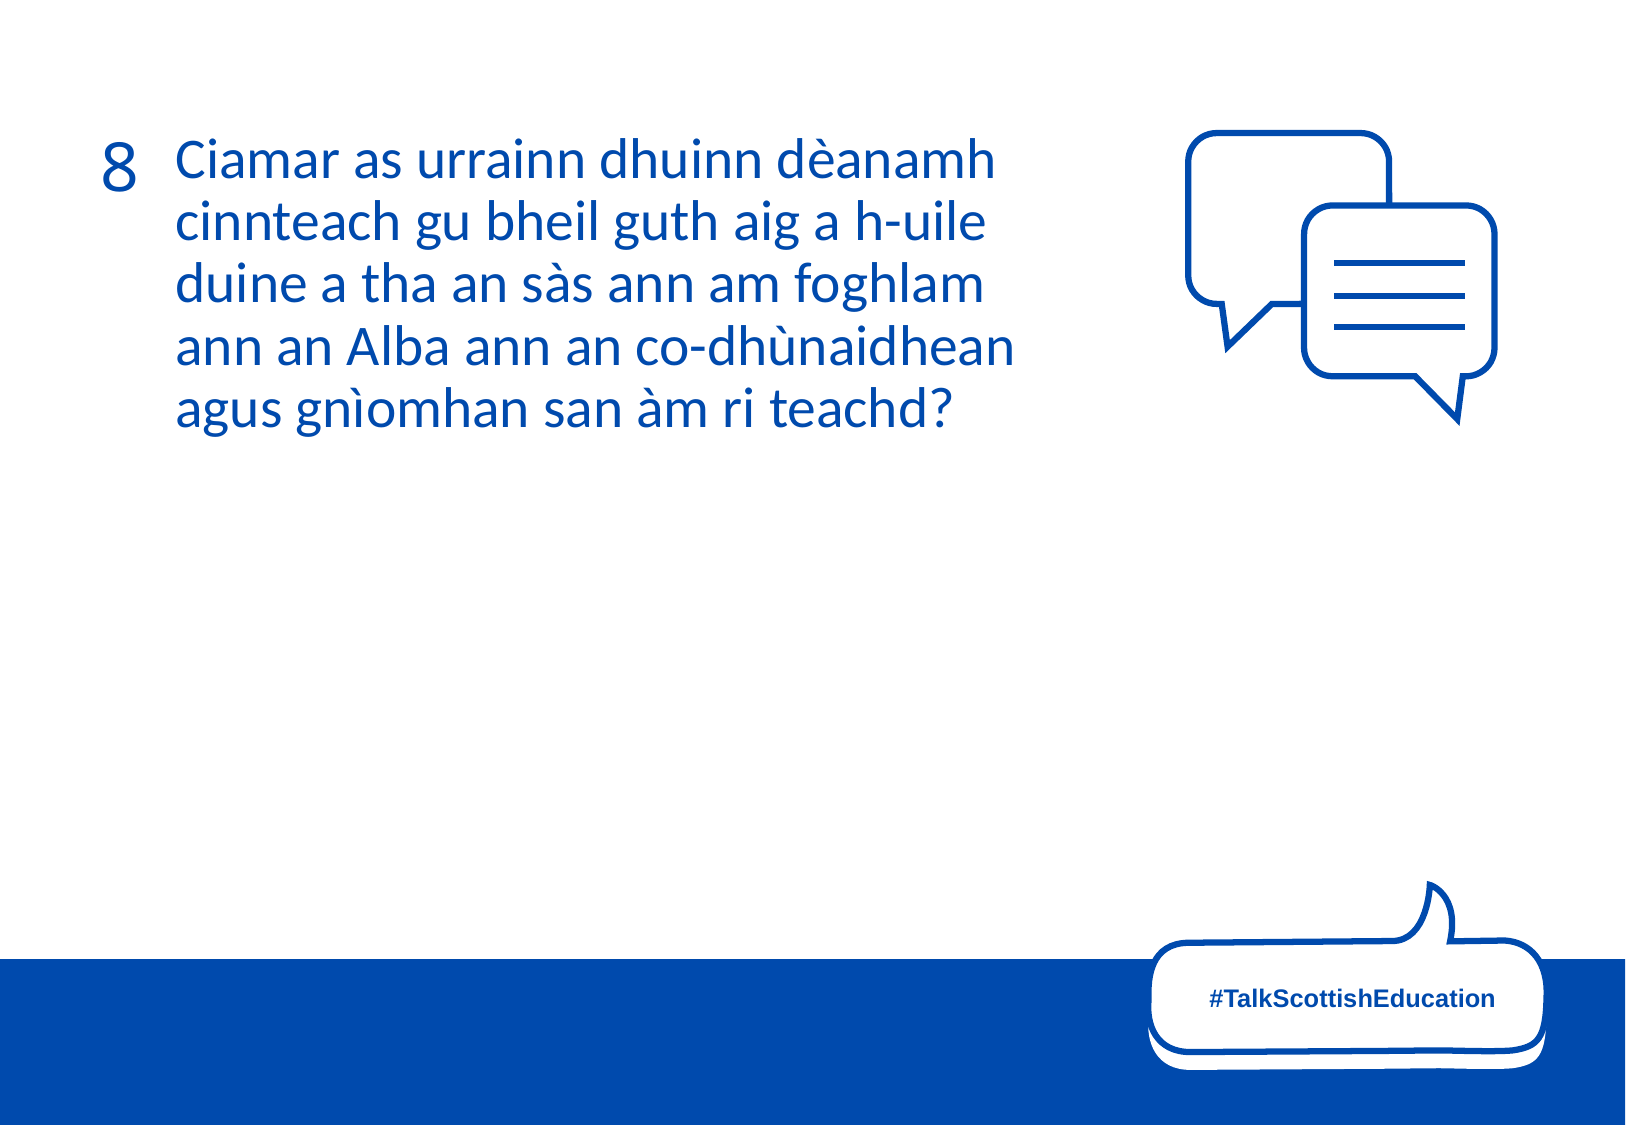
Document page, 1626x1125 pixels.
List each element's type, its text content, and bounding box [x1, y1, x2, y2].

list Ciamar as urrainn dhuinn dèanamh cinnteach gu bheil guth aig a h-uile duine a tha an sàs ann am foghlam ann an Alba ann an co-dhùnaidhean agus gnìomhan san àm ri teachd? [160, 121, 1082, 297]
title 8 [85, 125, 160, 219]
